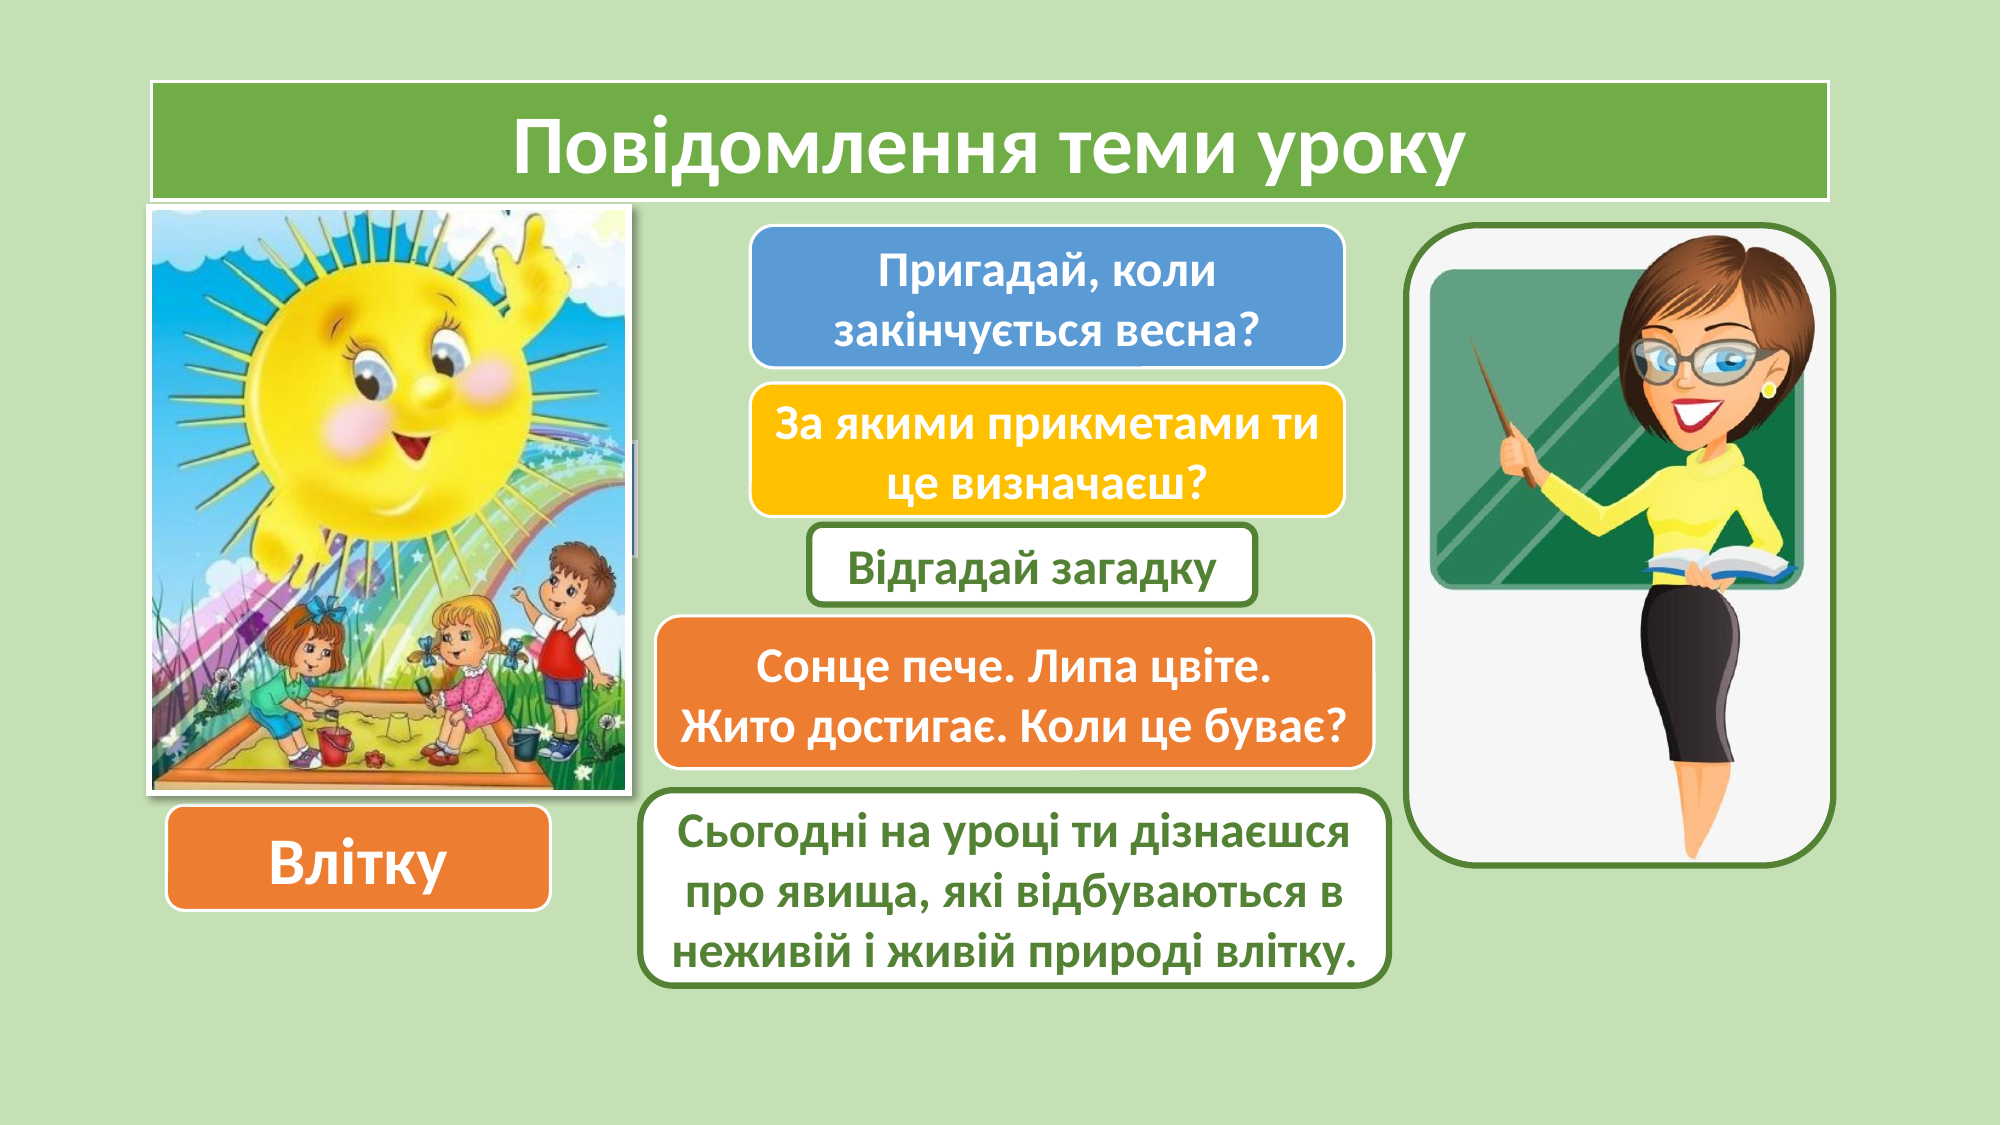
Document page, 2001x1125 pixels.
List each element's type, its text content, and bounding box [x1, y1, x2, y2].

text_box Сьогодні на уроці ти дізнаєшся про явища, які відбуваються в неживій і живій природі влітку. [639, 789, 1391, 987]
picture [1406, 225, 1834, 866]
text_box Пригадай, коли закінчується весна? [748, 223, 1347, 370]
picture [151, 210, 626, 791]
text_box Відгадай загадку [808, 523, 1257, 606]
text_box Повідомлення теми уроку [150, 80, 1830, 202]
text_box За якими прикметами ти це визначаєш? [748, 381, 1347, 519]
text_box Сонце пече. Липа цвіте. Жито достигає. Коли це буває? [653, 614, 1376, 771]
text_box Влітку [164, 806, 552, 912]
